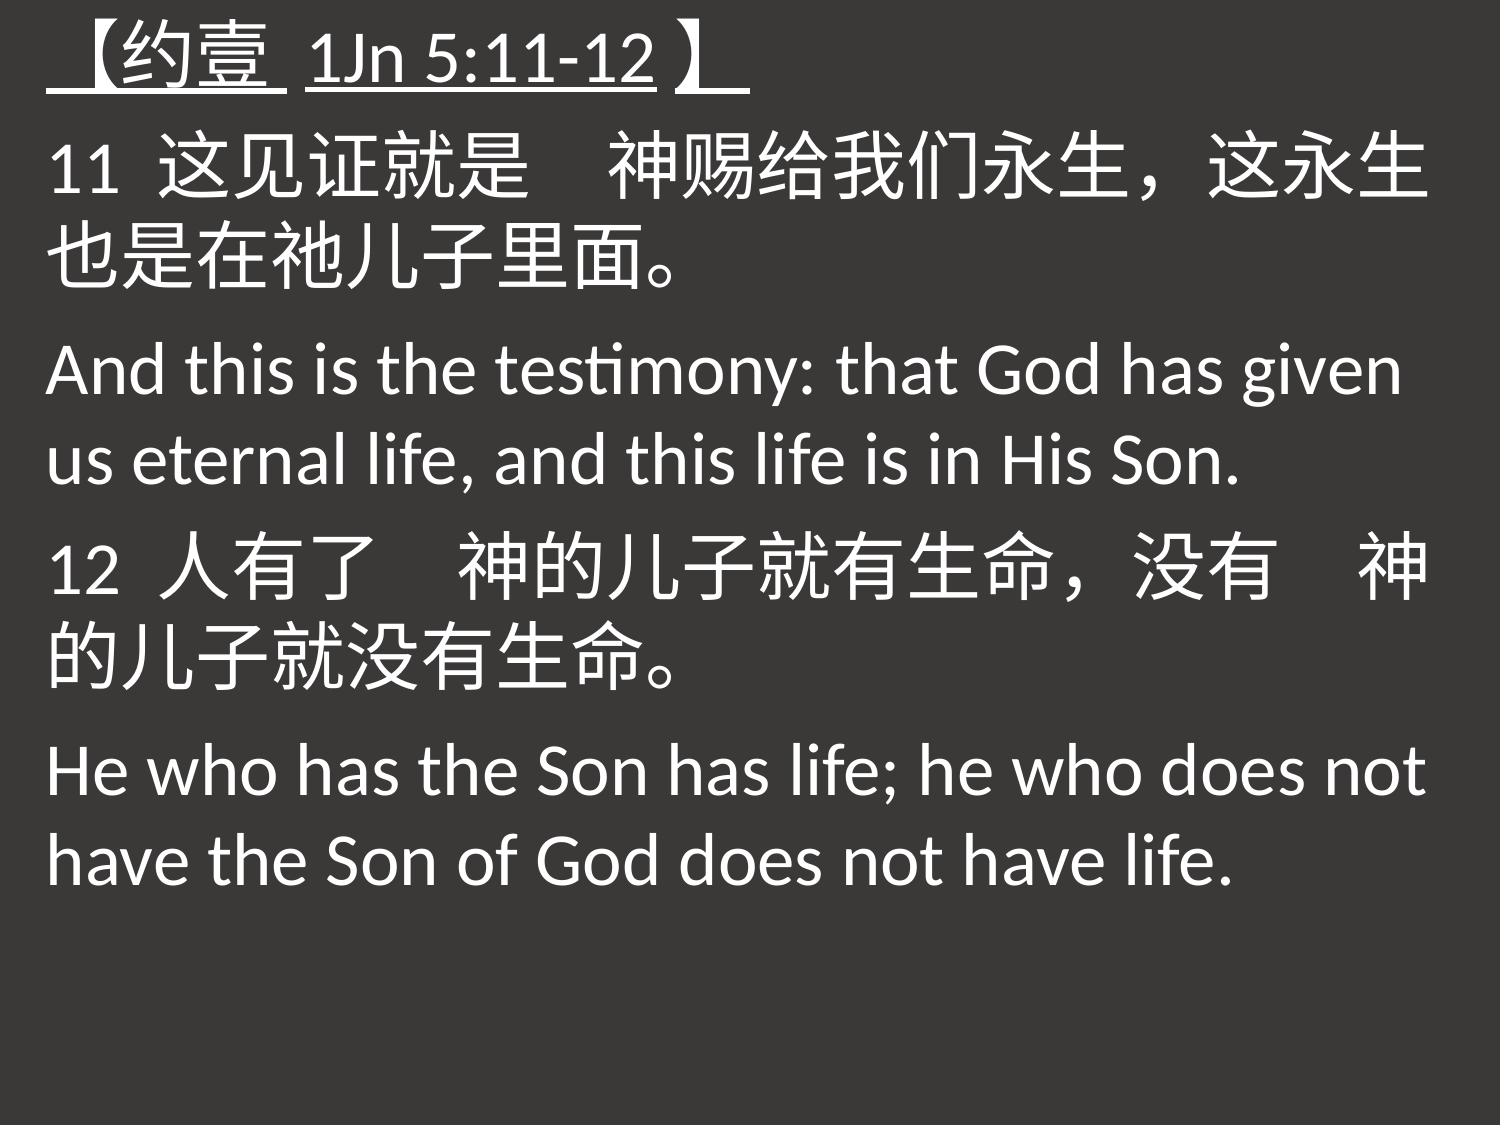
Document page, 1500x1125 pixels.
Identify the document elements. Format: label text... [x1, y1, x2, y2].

subtitle 【约壹 1Jn 5:11-12】 11 这见证就是 神赐给我们永生，这永生也是在祂儿子里面。 And this is the testimony: that God has given us eternal life, and this life is in His Son. 12 人有了 神的儿子就有生命，没有 神的儿子就没有生命。 He who has the Son has life; he who does not have the Son of God does not have life. [30, 0, 1472, 1125]
